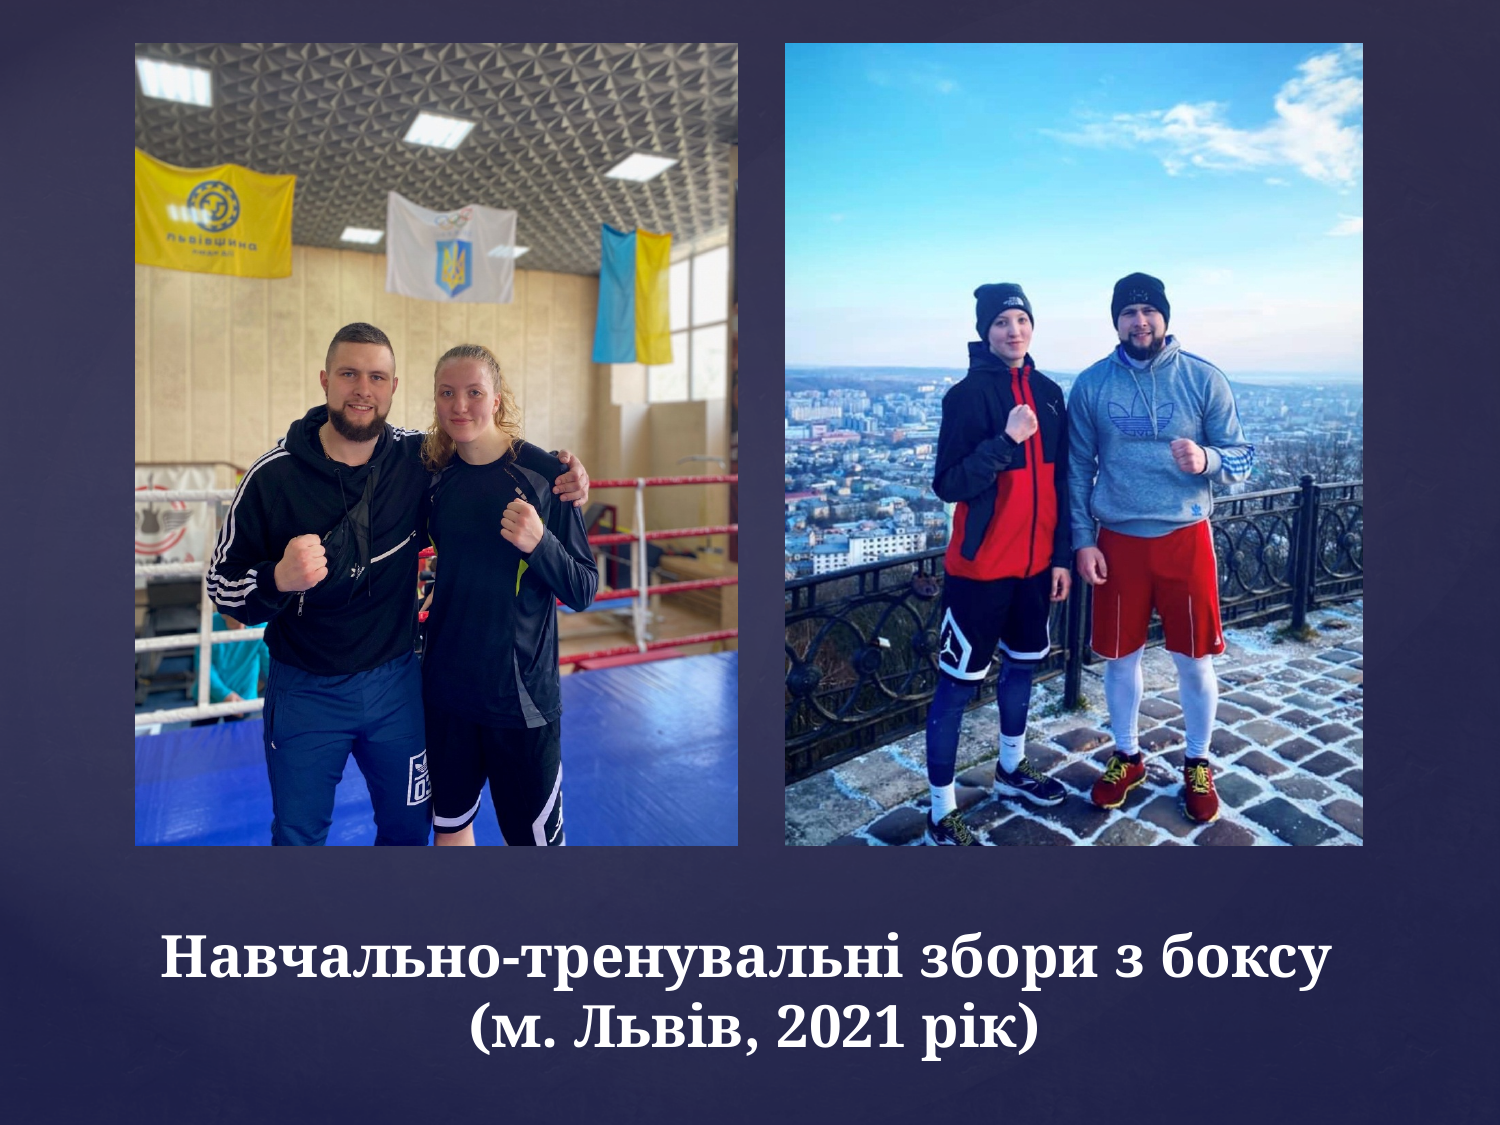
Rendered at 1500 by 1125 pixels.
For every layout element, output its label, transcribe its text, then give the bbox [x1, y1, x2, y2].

picture [785, 43, 1364, 847]
picture [135, 43, 738, 847]
title Навчально-тренувальні збори з боксу (м. Львів, 2021 рік) [135, 916, 1374, 1067]
